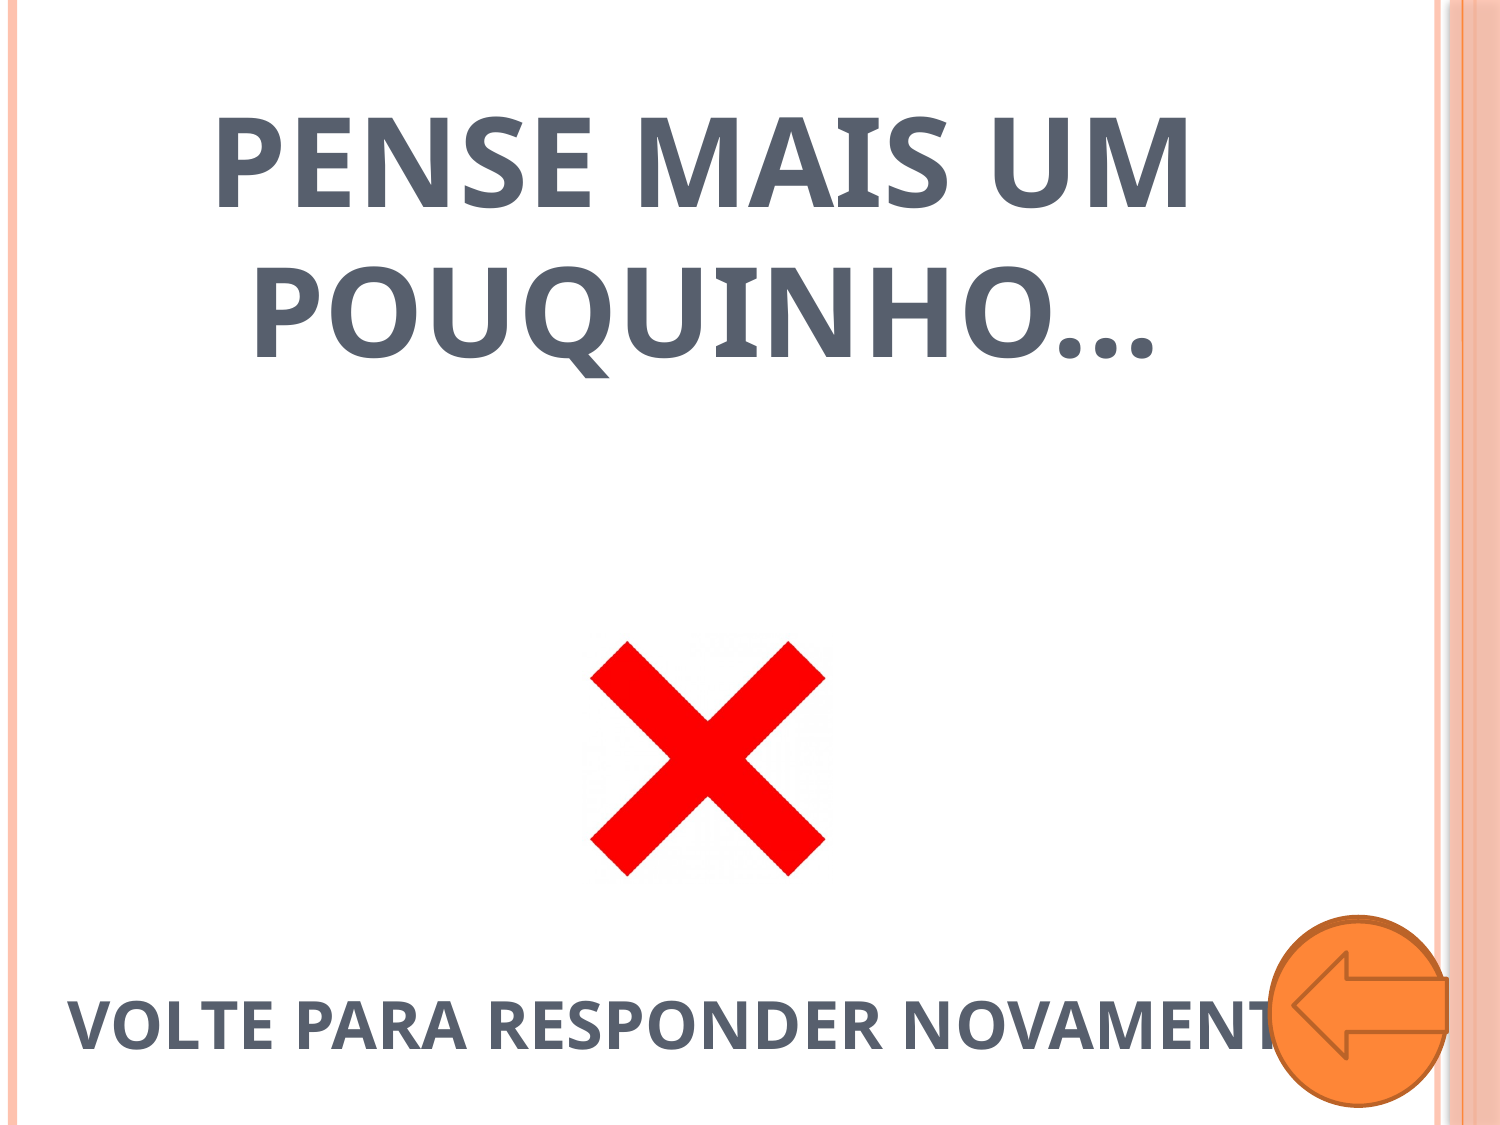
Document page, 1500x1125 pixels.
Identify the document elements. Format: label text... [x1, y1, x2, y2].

text_box [1354, 914, 1444, 976]
picture [581, 632, 834, 885]
text_box [1267, 919, 1447, 1108]
text_box [1291, 950, 1449, 1061]
text_box Pense mais um pouquinho... Volte para responder novamente [53, 0, 1354, 1071]
